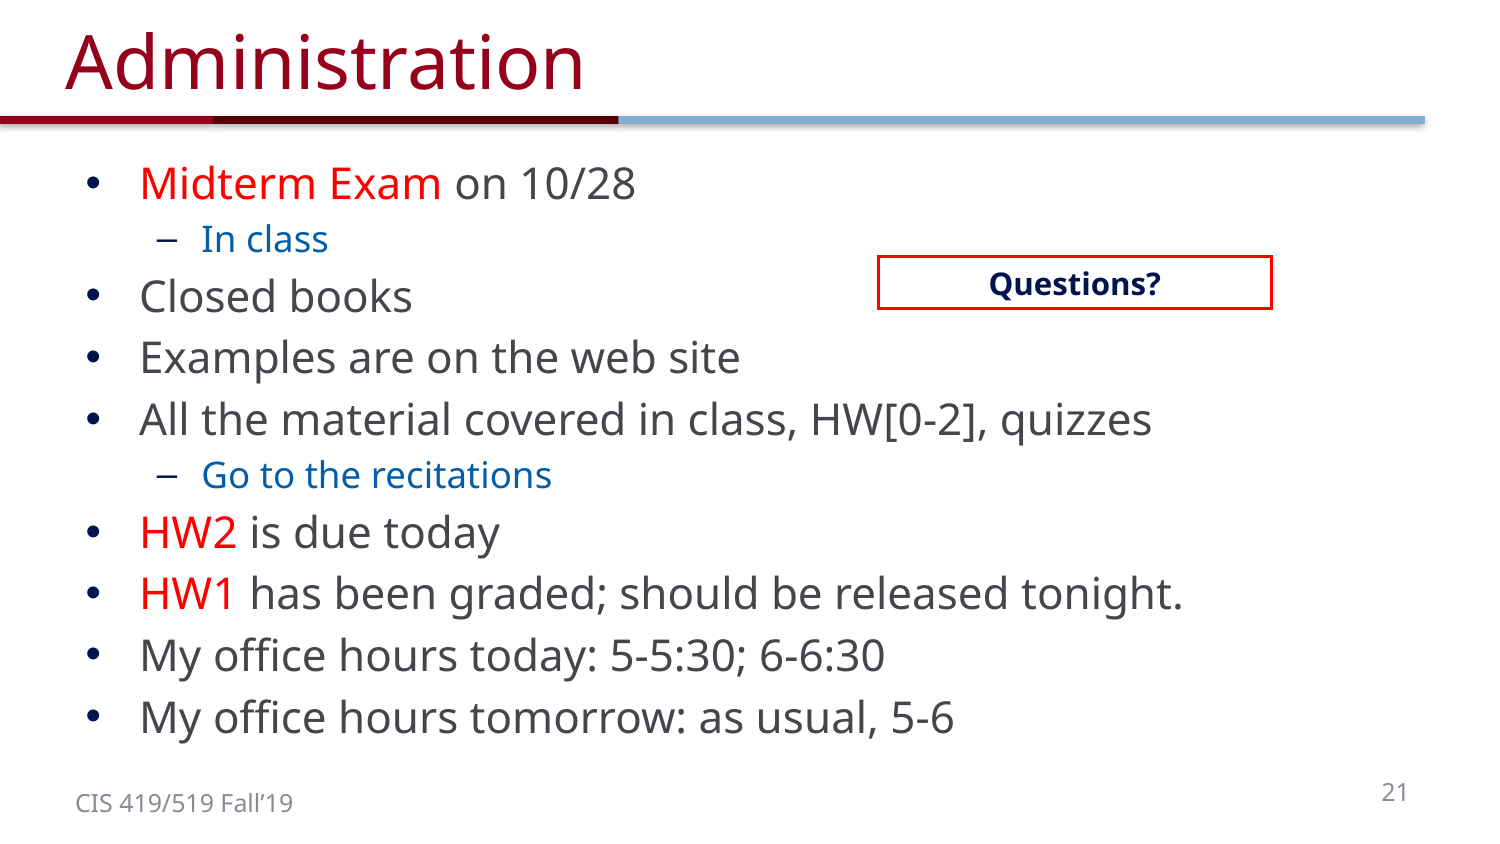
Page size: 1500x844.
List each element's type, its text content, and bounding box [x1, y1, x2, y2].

list Midterm Exam on 10/28 In class Closed books Examples are on the web site All the material covered in class, HW[0-2], quizzes Go to the recitations HW2 is due today HW1 has been graded; should be released tonight. My office hours today: 5-5:30; 6-6:30 My office hours tomorrow: as usual, 5-6 [70, 148, 1421, 754]
slide_number 21 [1074, 770, 1425, 816]
text_box Questions? [878, 256, 1272, 309]
title Administration [50, 2, 1401, 117]
